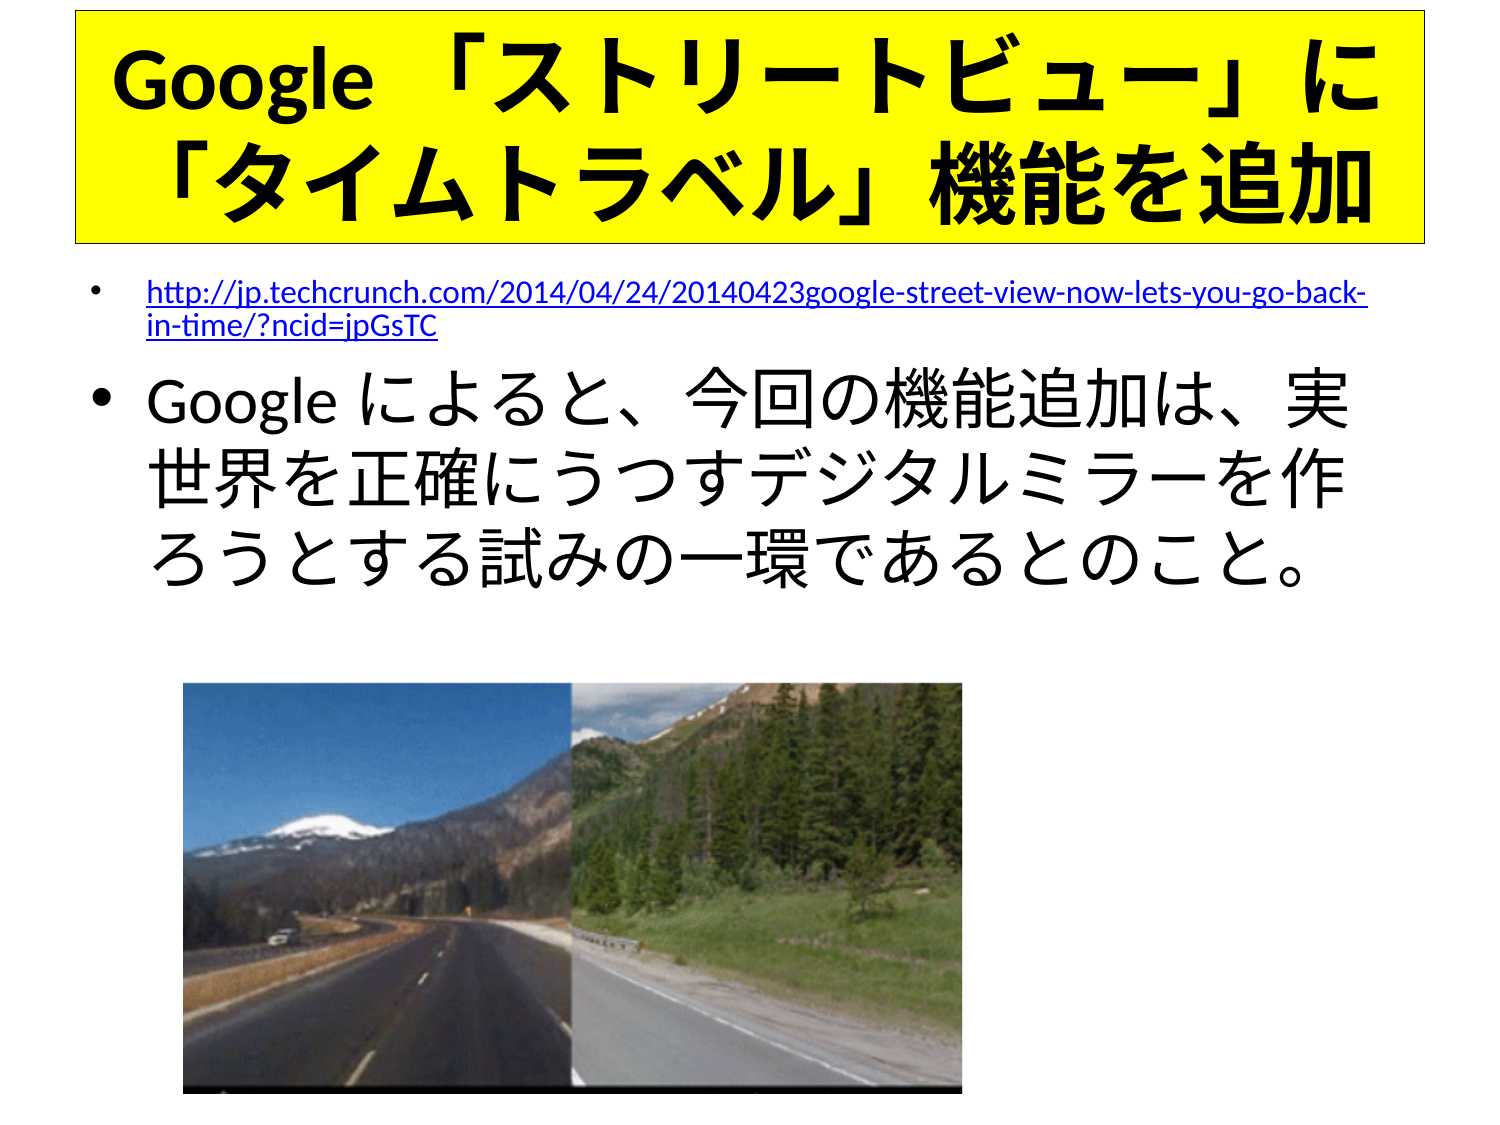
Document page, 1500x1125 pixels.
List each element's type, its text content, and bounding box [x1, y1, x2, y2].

list http://jp.techcrunch.com/2014/04/24/20140423google-street-view-now-lets-you-go-back-in-time/?ncid=jpGsTC Googleによると、今回の機能追加は、実世界を正確にうつすデジタルミラーを作ろうとする試みの一環であるとのこと。 [75, 262, 1388, 634]
picture [182, 680, 963, 1095]
title Google「ストリートビュー」に「タイムトラベル」機能を追加 [75, 10, 1425, 244]
